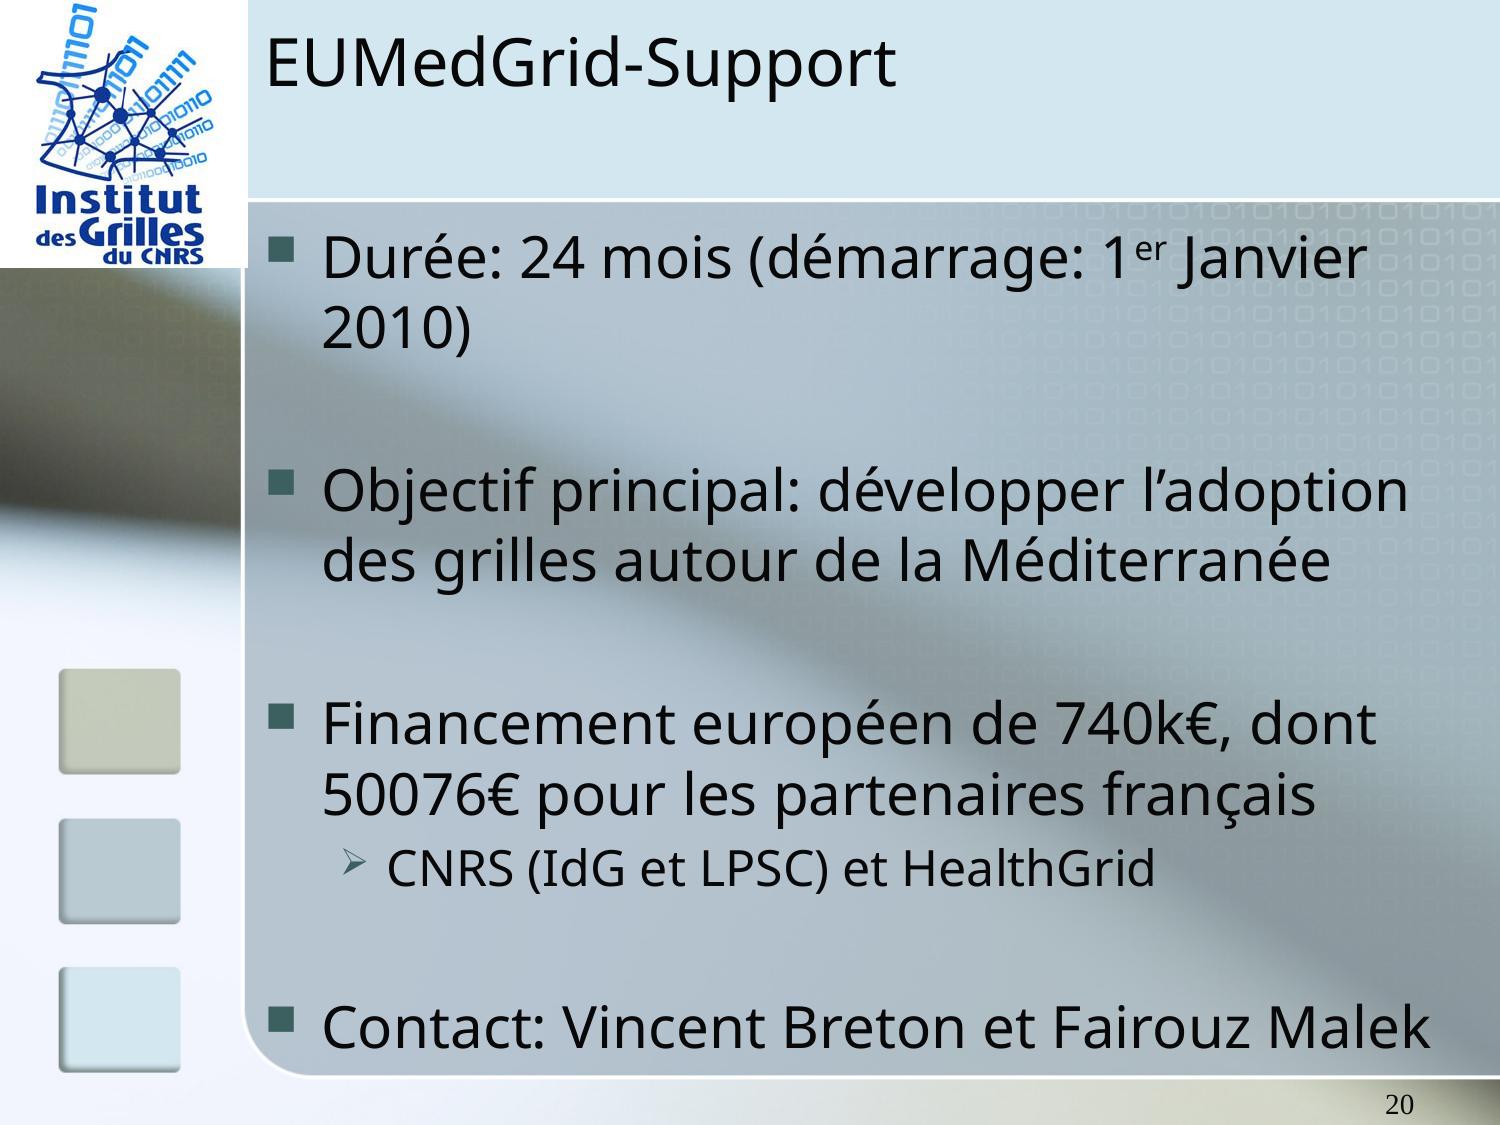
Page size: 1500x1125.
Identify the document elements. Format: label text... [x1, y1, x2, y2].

picture [0, 0, 1500, 1125]
slide_number 20 [1074, 1077, 1430, 1125]
title EUMedGrid-Support [249, 12, 1462, 188]
list Durée: 24 mois (démarrage: 1er Janvier 2010) Objectif principal: développer l’adoption des grilles autour de la Méditerranée Financement européen de 740k€, dont 50076€ pour les partenaires français CNRS (IdG et LPSC) et HealthGrid Contact: Vincent Breton et Fairouz Malek [249, 212, 1463, 1076]
